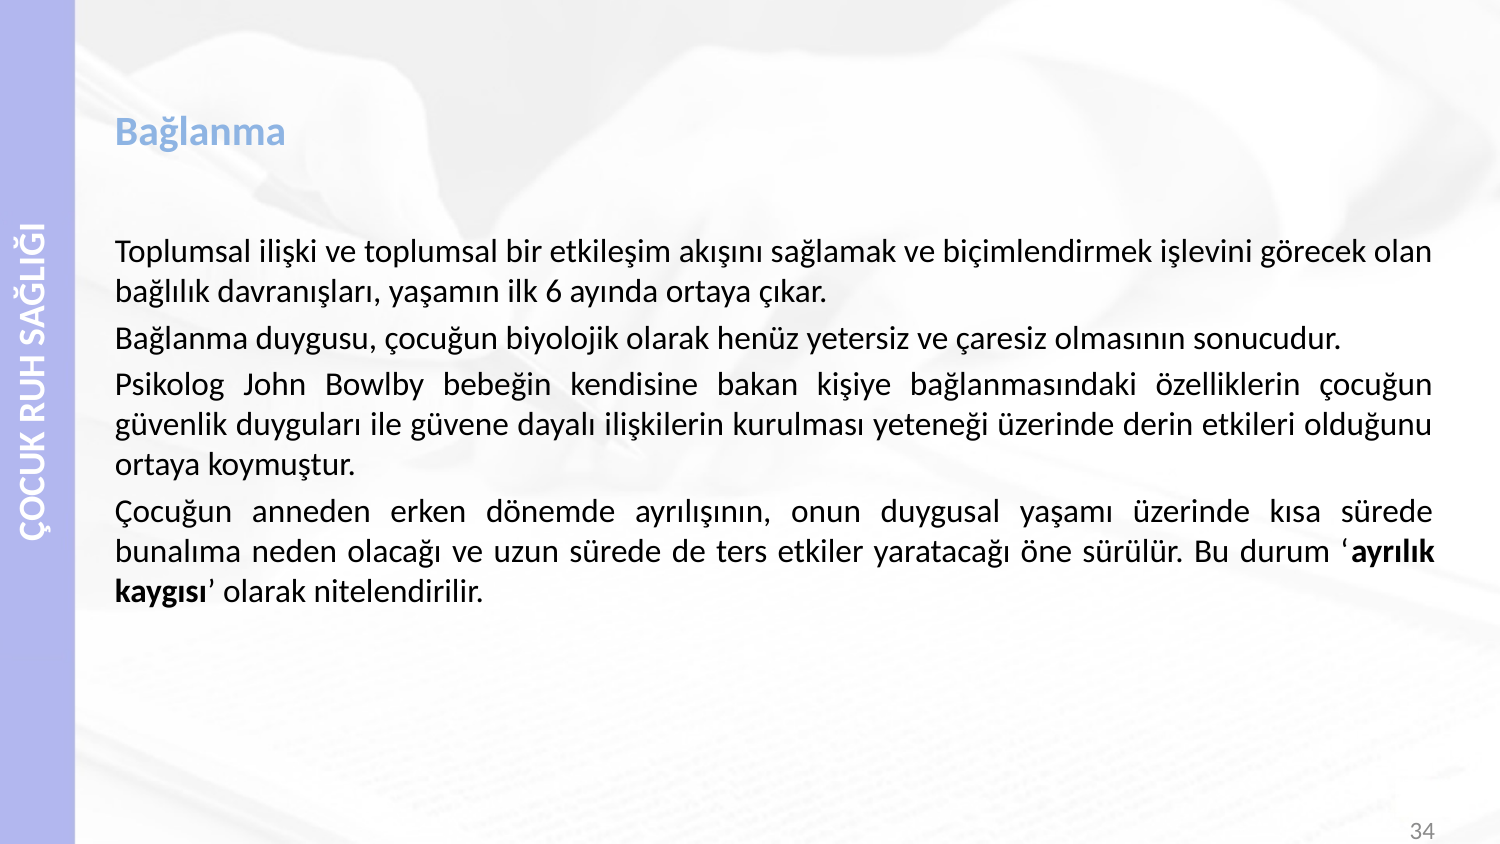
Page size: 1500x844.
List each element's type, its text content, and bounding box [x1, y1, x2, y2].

title Bağlanma [99, 58, 1450, 200]
list Toplumsal ilişki ve toplumsal bir etkileşim akışını sağlamak ve biçimlendirmek işlevini görecek olan bağlılık davranışları, yaşamın ilk 6 ayında ortaya çıkar. Bağlanma duygusu, çocuğun biyolojik olarak henüz yetersiz ve çaresiz olmasının sonucudur. Psikolog John Bowlby bebeğin kendisine bakan kişiye bağlanmasındaki özelliklerin çocuğun güvenlik duyguları ile güvene dayalı ilişkilerin kurulması yeteneği üzerinde derin etkileri olduğunu ortaya koymuştur. Çocuğun anneden erken dönemde ayrılışının, onun duygusal yaşamı üzerinde kısa sürede bunalıma neden olacağı ve uzun sürede de ters etkiler yaratacağı öne sürülür. Bu durum ‘ayrılık kaygısı’ olarak nitelendirilir. [99, 221, 1450, 779]
picture [0, 0, 1500, 844]
